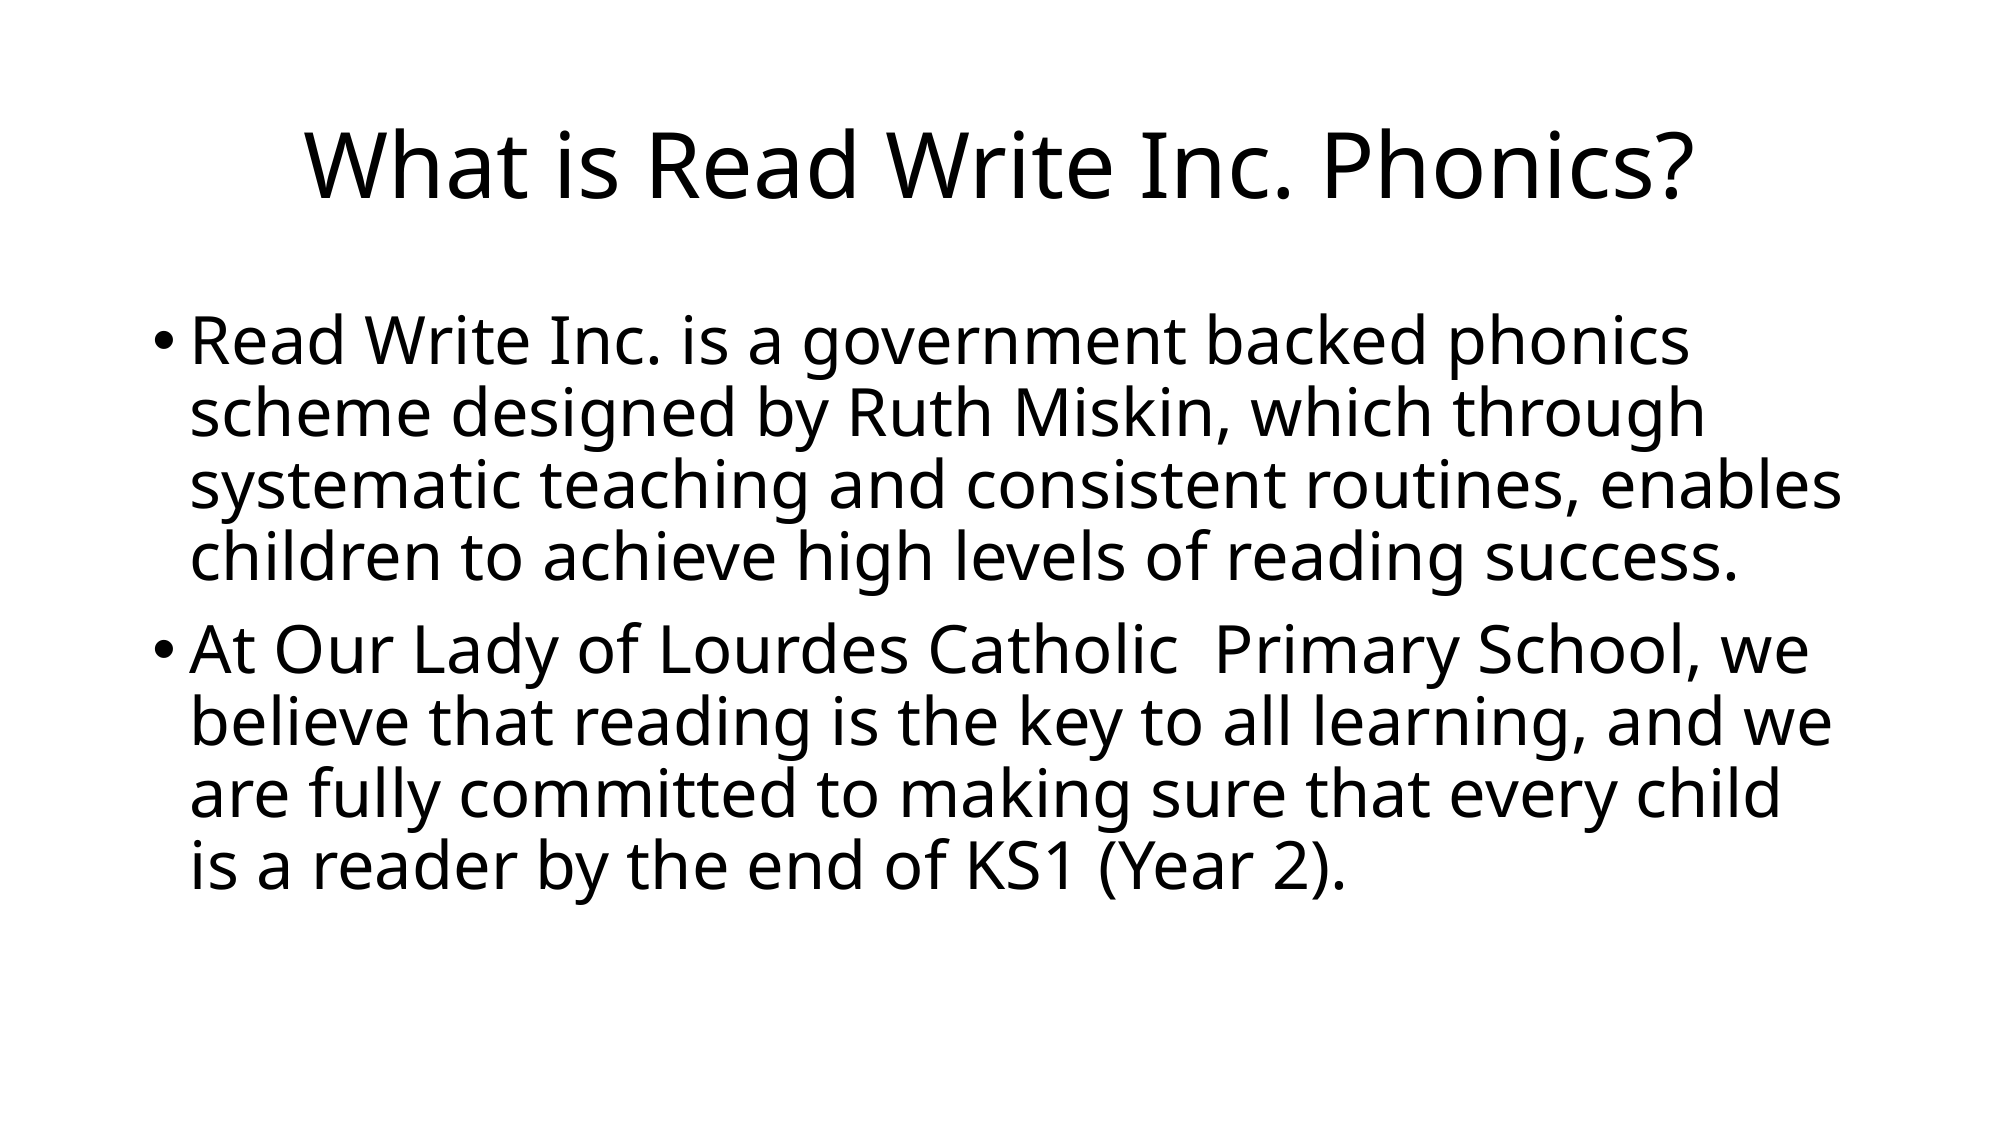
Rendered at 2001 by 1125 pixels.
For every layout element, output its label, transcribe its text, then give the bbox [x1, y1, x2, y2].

list Read Write Inc. is a government backed phonics scheme designed by Ruth Miskin, which through systematic teaching and consistent routines, enables children to achieve high levels of reading success. At Our Lady of Lourdes Catholic Primary School, we believe that reading is the key to all learning, and we are fully committed to making sure that every child is a reader by the end of KS1 (Year 2). [137, 299, 1863, 1014]
title What is Read Write Inc. Phonics? [137, 59, 1863, 278]
